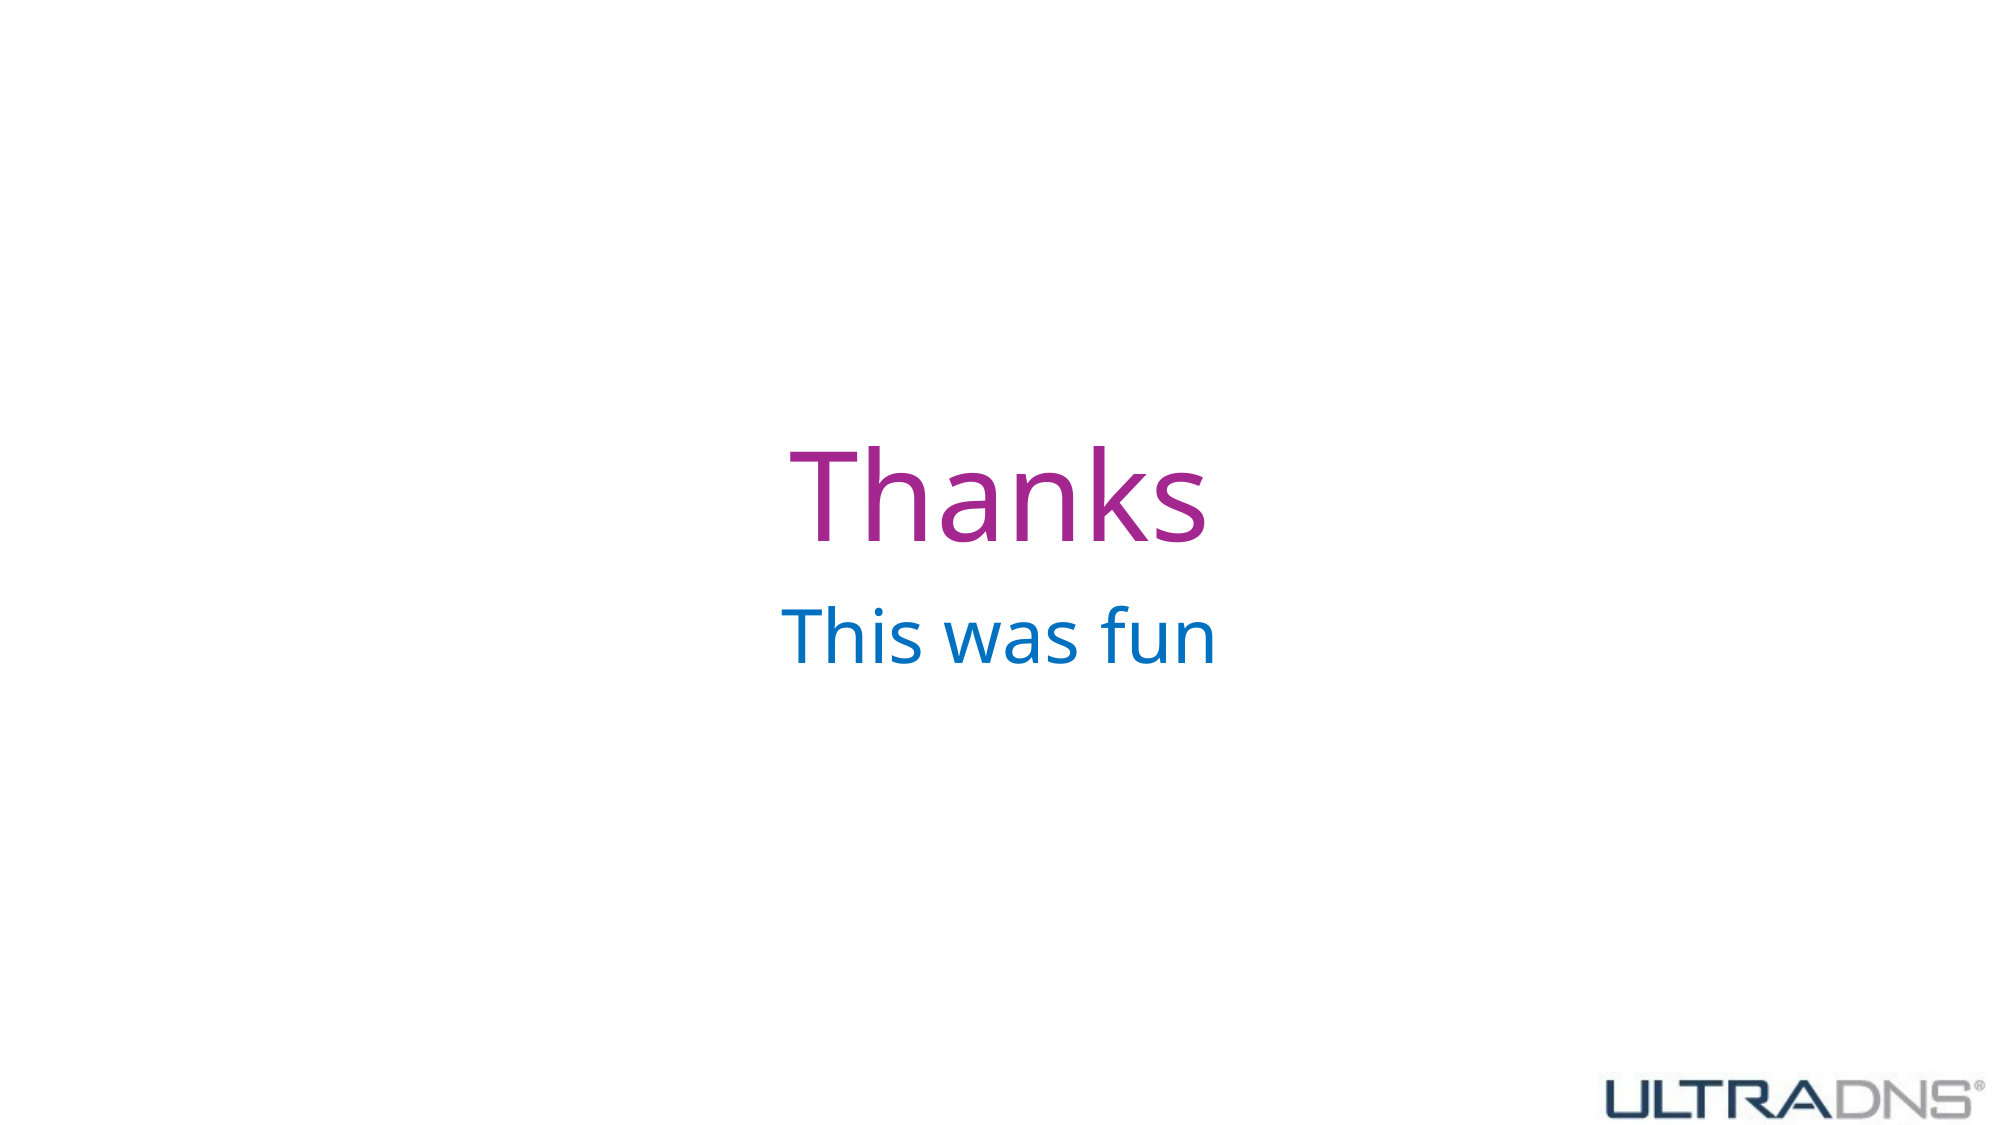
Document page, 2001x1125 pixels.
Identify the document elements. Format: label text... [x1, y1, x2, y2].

picture [1596, 1070, 2000, 1125]
title Thanks [249, 184, 1750, 576]
subtitle This was fun [249, 590, 1750, 863]
